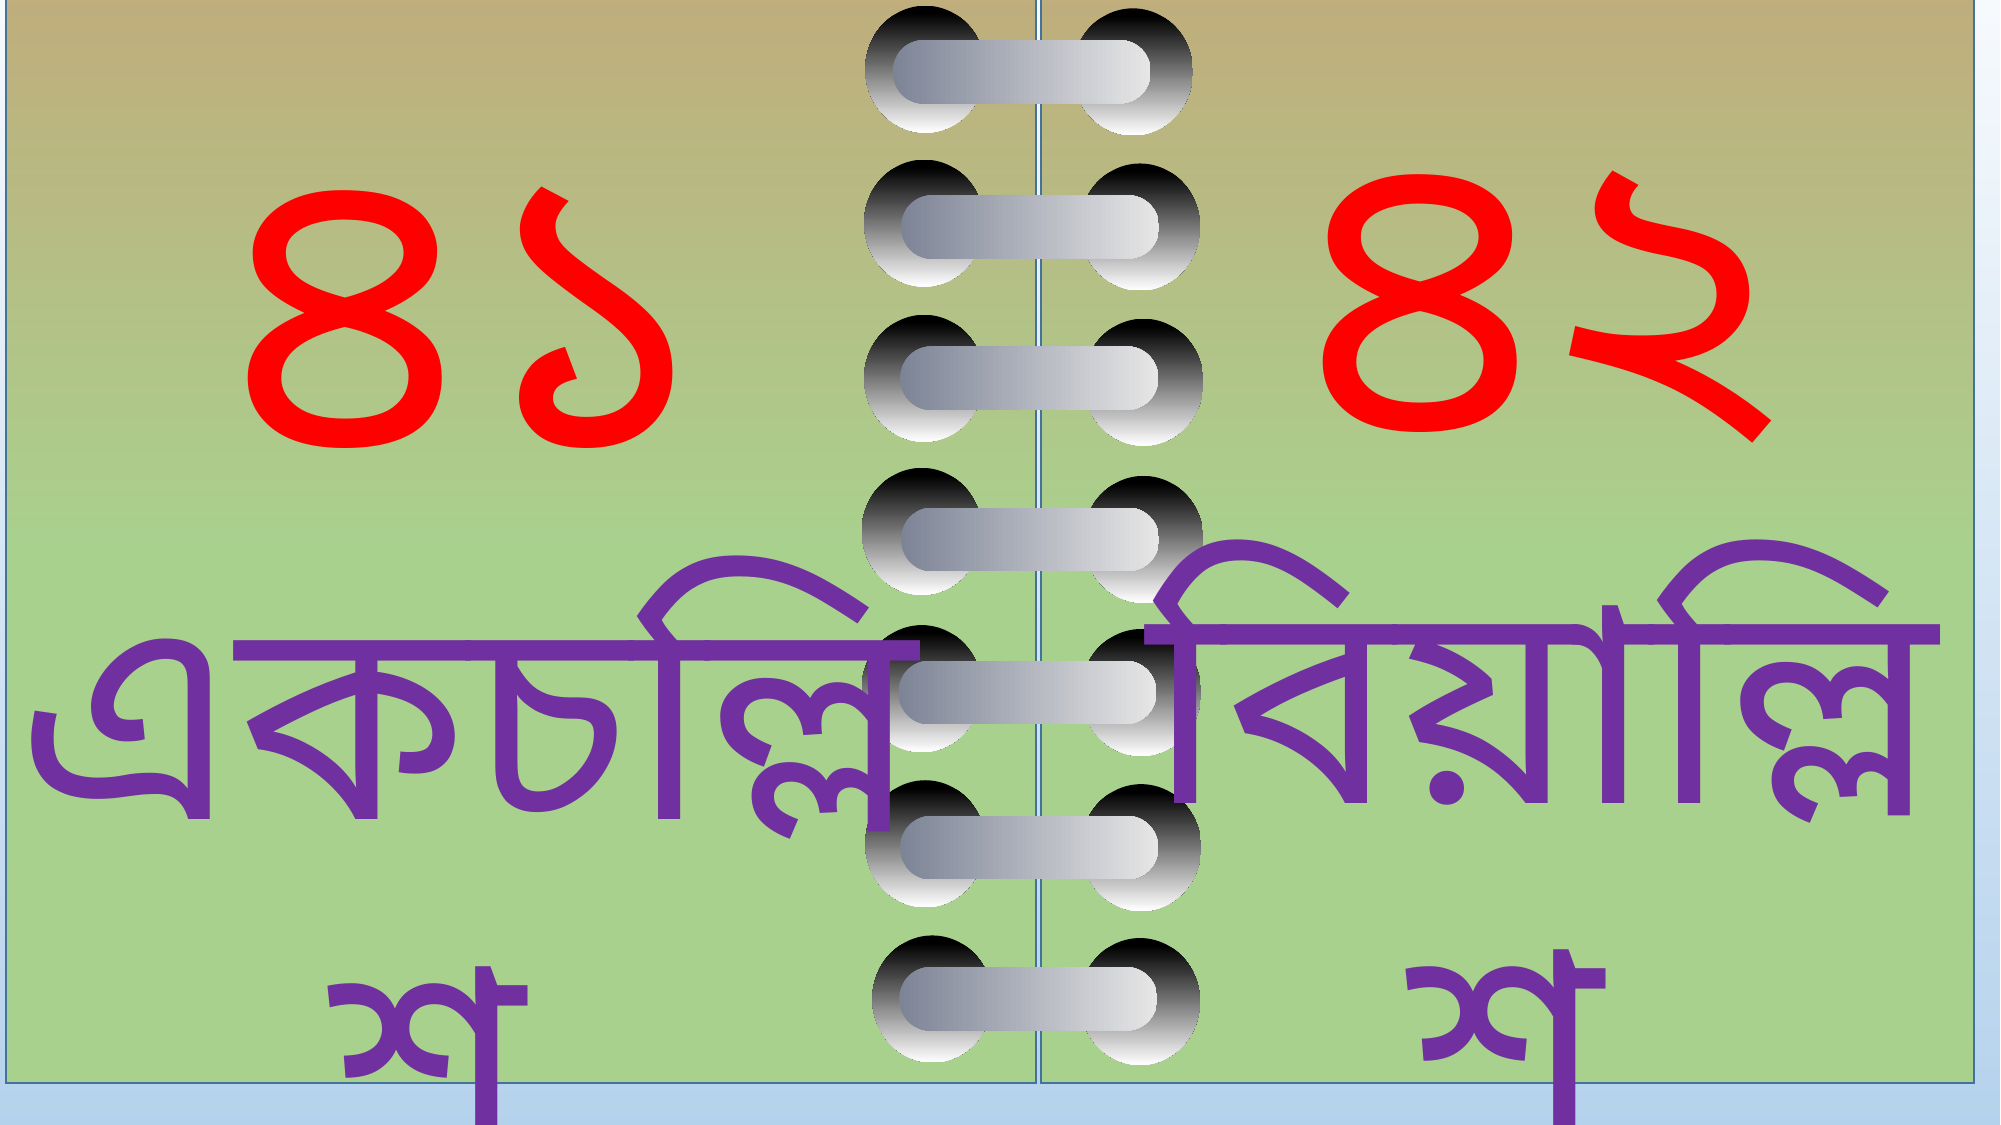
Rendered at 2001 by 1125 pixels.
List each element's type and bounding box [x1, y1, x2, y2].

text_box [0, 0, 1993, 1084]
